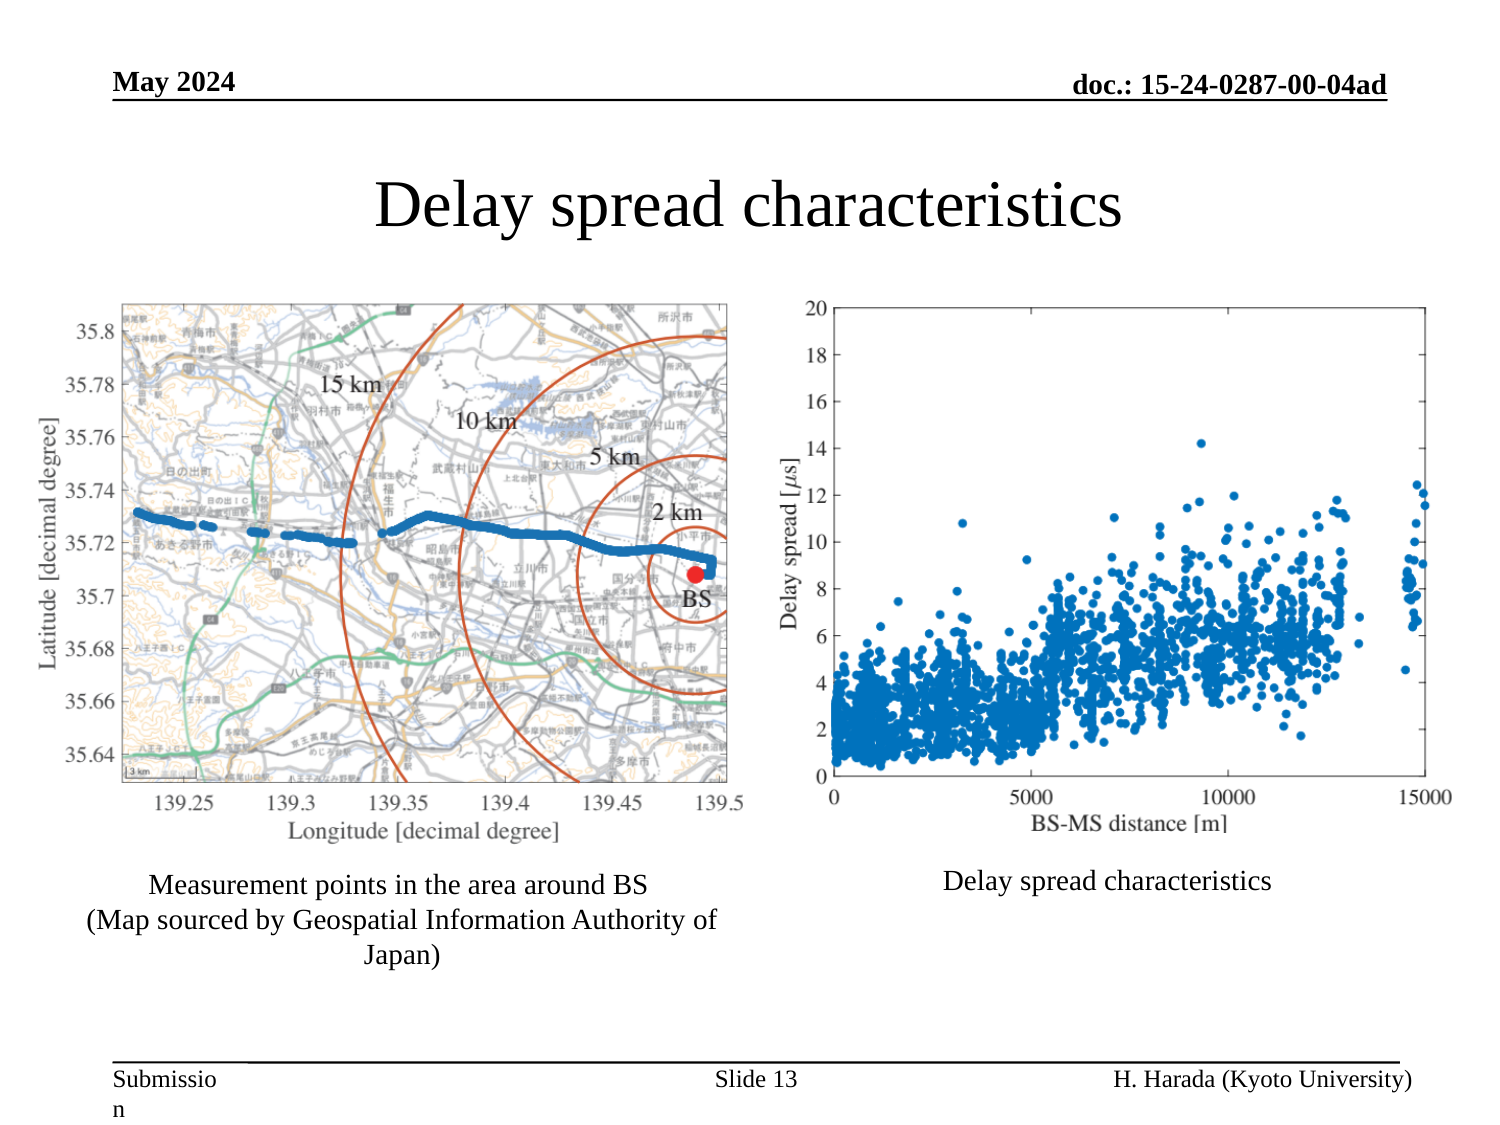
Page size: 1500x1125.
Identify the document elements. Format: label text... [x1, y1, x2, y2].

text_box Delay spread characteristics [771, 854, 1451, 904]
title Delay spread characteristics [112, 112, 1388, 288]
text_box Measurement points in the area around BS (Map sourced by Geospatial Information Authority of Japan) [71, 857, 733, 978]
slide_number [112, 62, 375, 98]
footer H. Harada (Kyoto University) [900, 1062, 1413, 1093]
picture [777, 299, 1465, 833]
picture [35, 299, 750, 847]
slide_number Slide 13 [712, 1062, 800, 1093]
